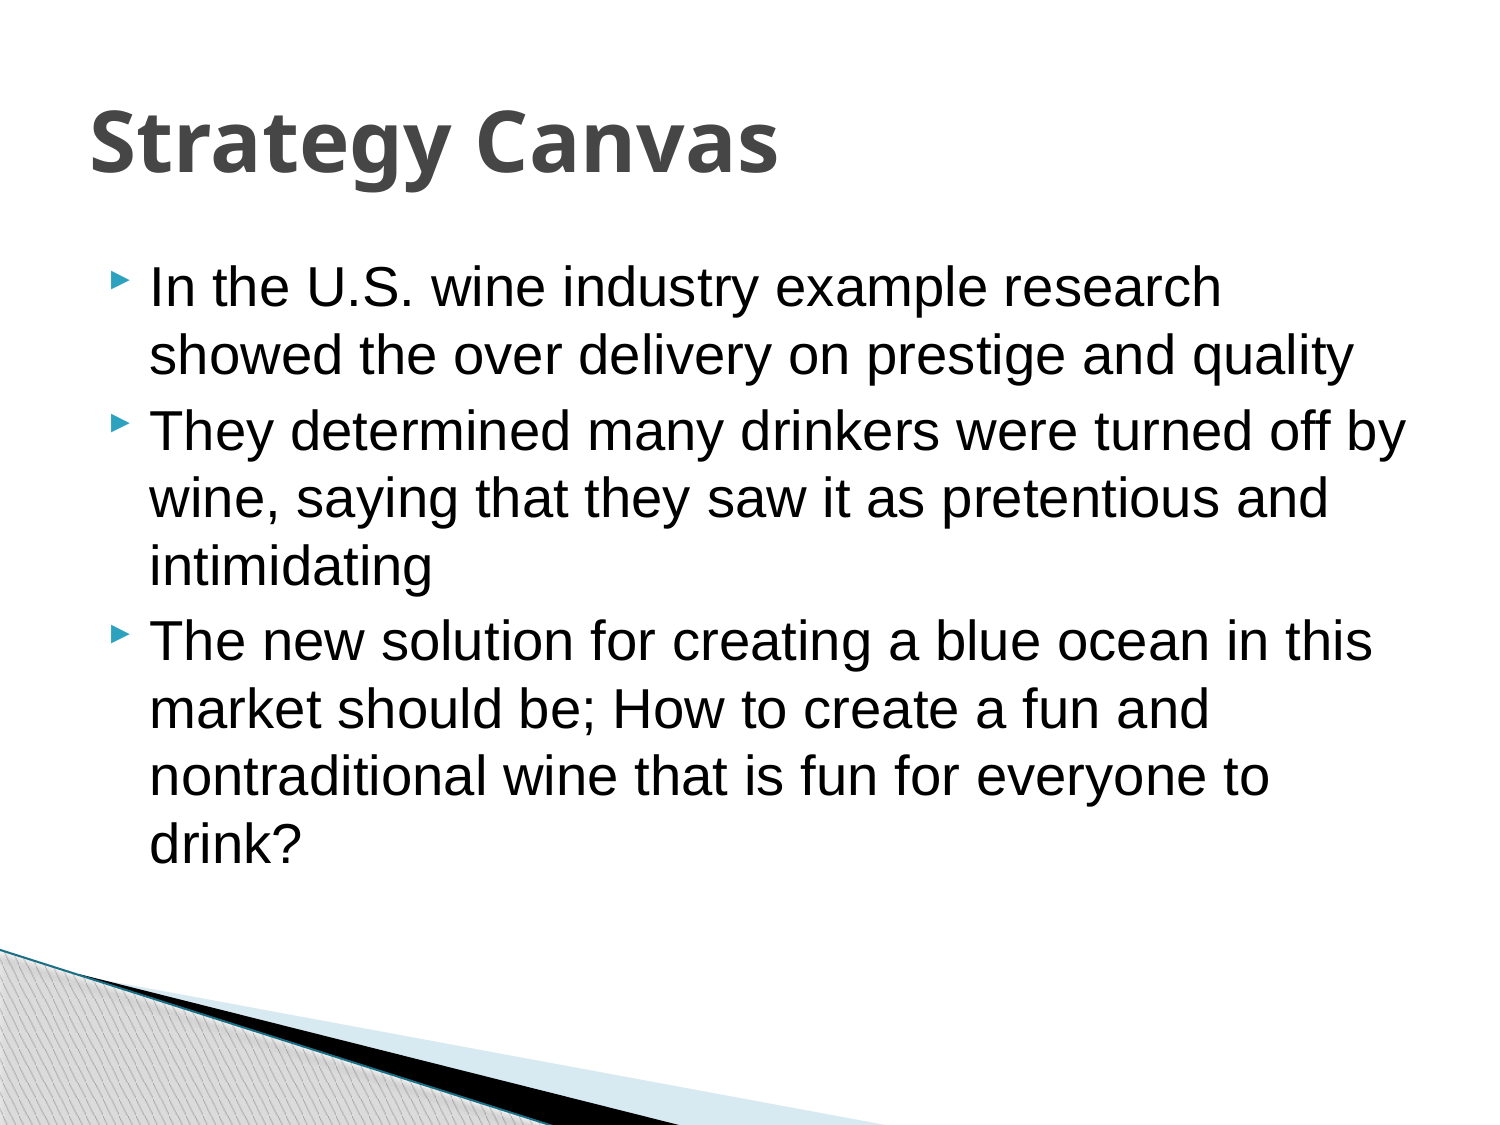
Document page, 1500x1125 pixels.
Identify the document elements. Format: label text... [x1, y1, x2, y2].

list In the U.S. wine industry example research showed the over delivery on prestige and quality They determined many drinkers were turned off by wine, saying that they saw it as pretentious and intimidating The new solution for creating a blue ocean in this market should be; How to create a fun and nontraditional wine that is fun for everyone to drink? [74, 242, 1426, 986]
title Strategy Canvas [75, 45, 1425, 233]
